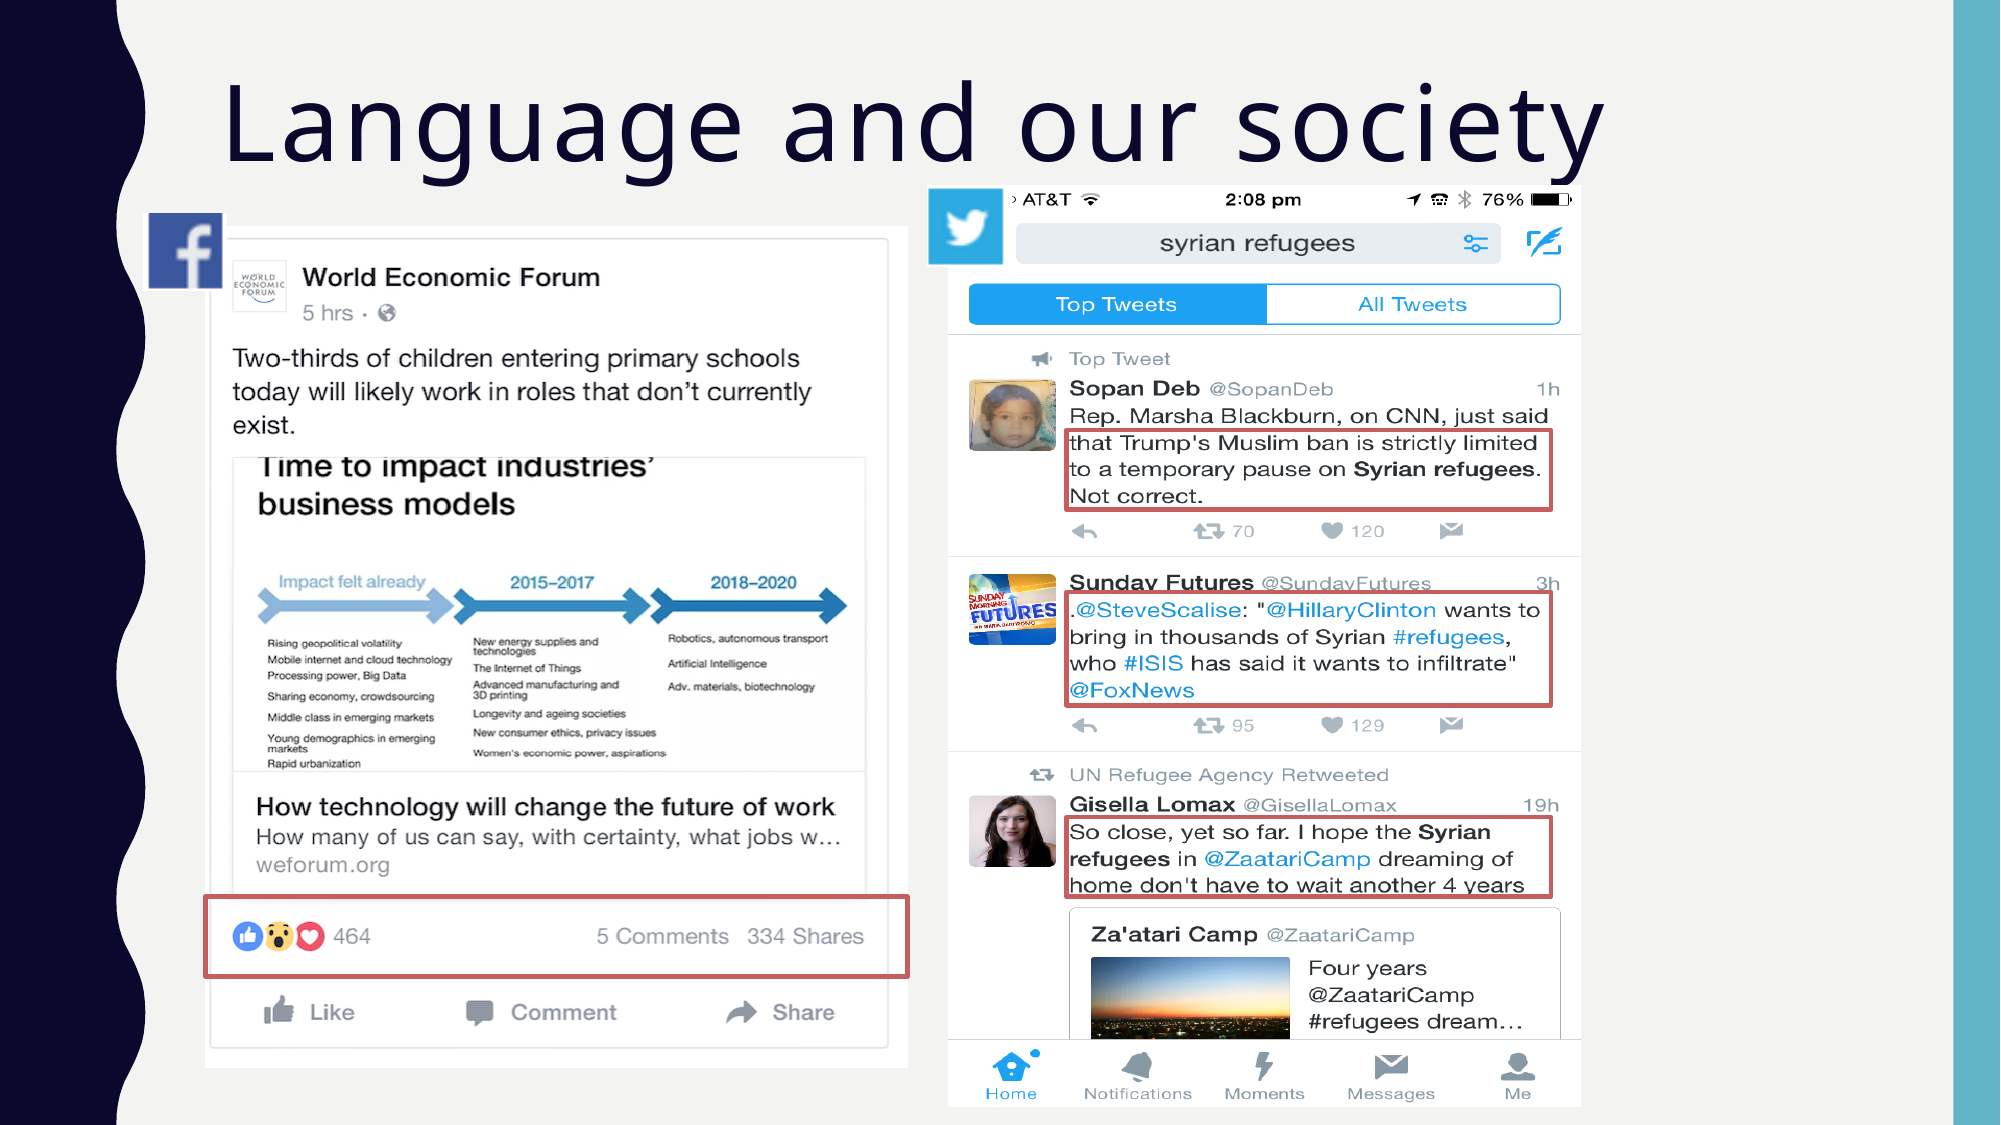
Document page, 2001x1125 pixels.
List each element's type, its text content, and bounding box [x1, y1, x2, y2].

title Language and our society [205, 62, 1875, 308]
picture [143, 213, 908, 1068]
picture [927, 185, 1581, 1107]
